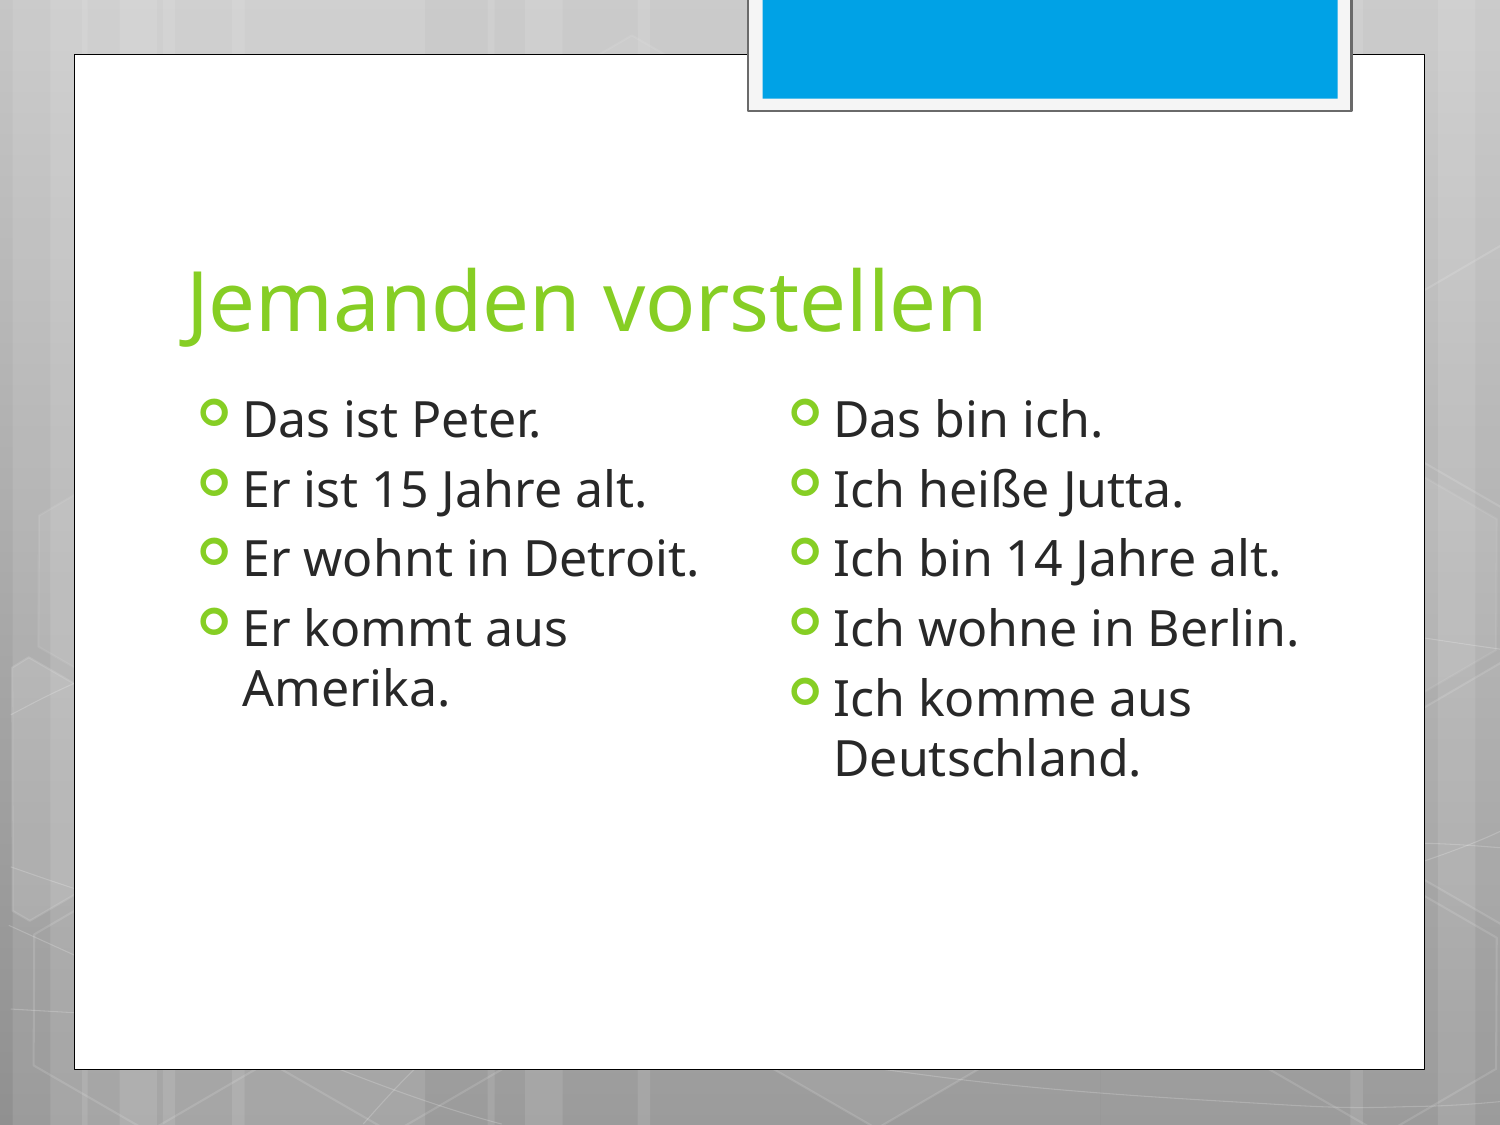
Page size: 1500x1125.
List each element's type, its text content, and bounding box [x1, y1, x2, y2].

list Das bin ich. Ich heiße Jutta. Ich bin 14 Jahre alt. Ich wohne in Berlin. Ich komme aus Deutschland. [761, 379, 1323, 953]
list Das ist Peter. Er ist 15 Jahre alt. Er wohnt in Detroit. Er kommt aus Amerika. [171, 379, 732, 953]
title Jemanden vorstellen [171, 168, 1324, 357]
